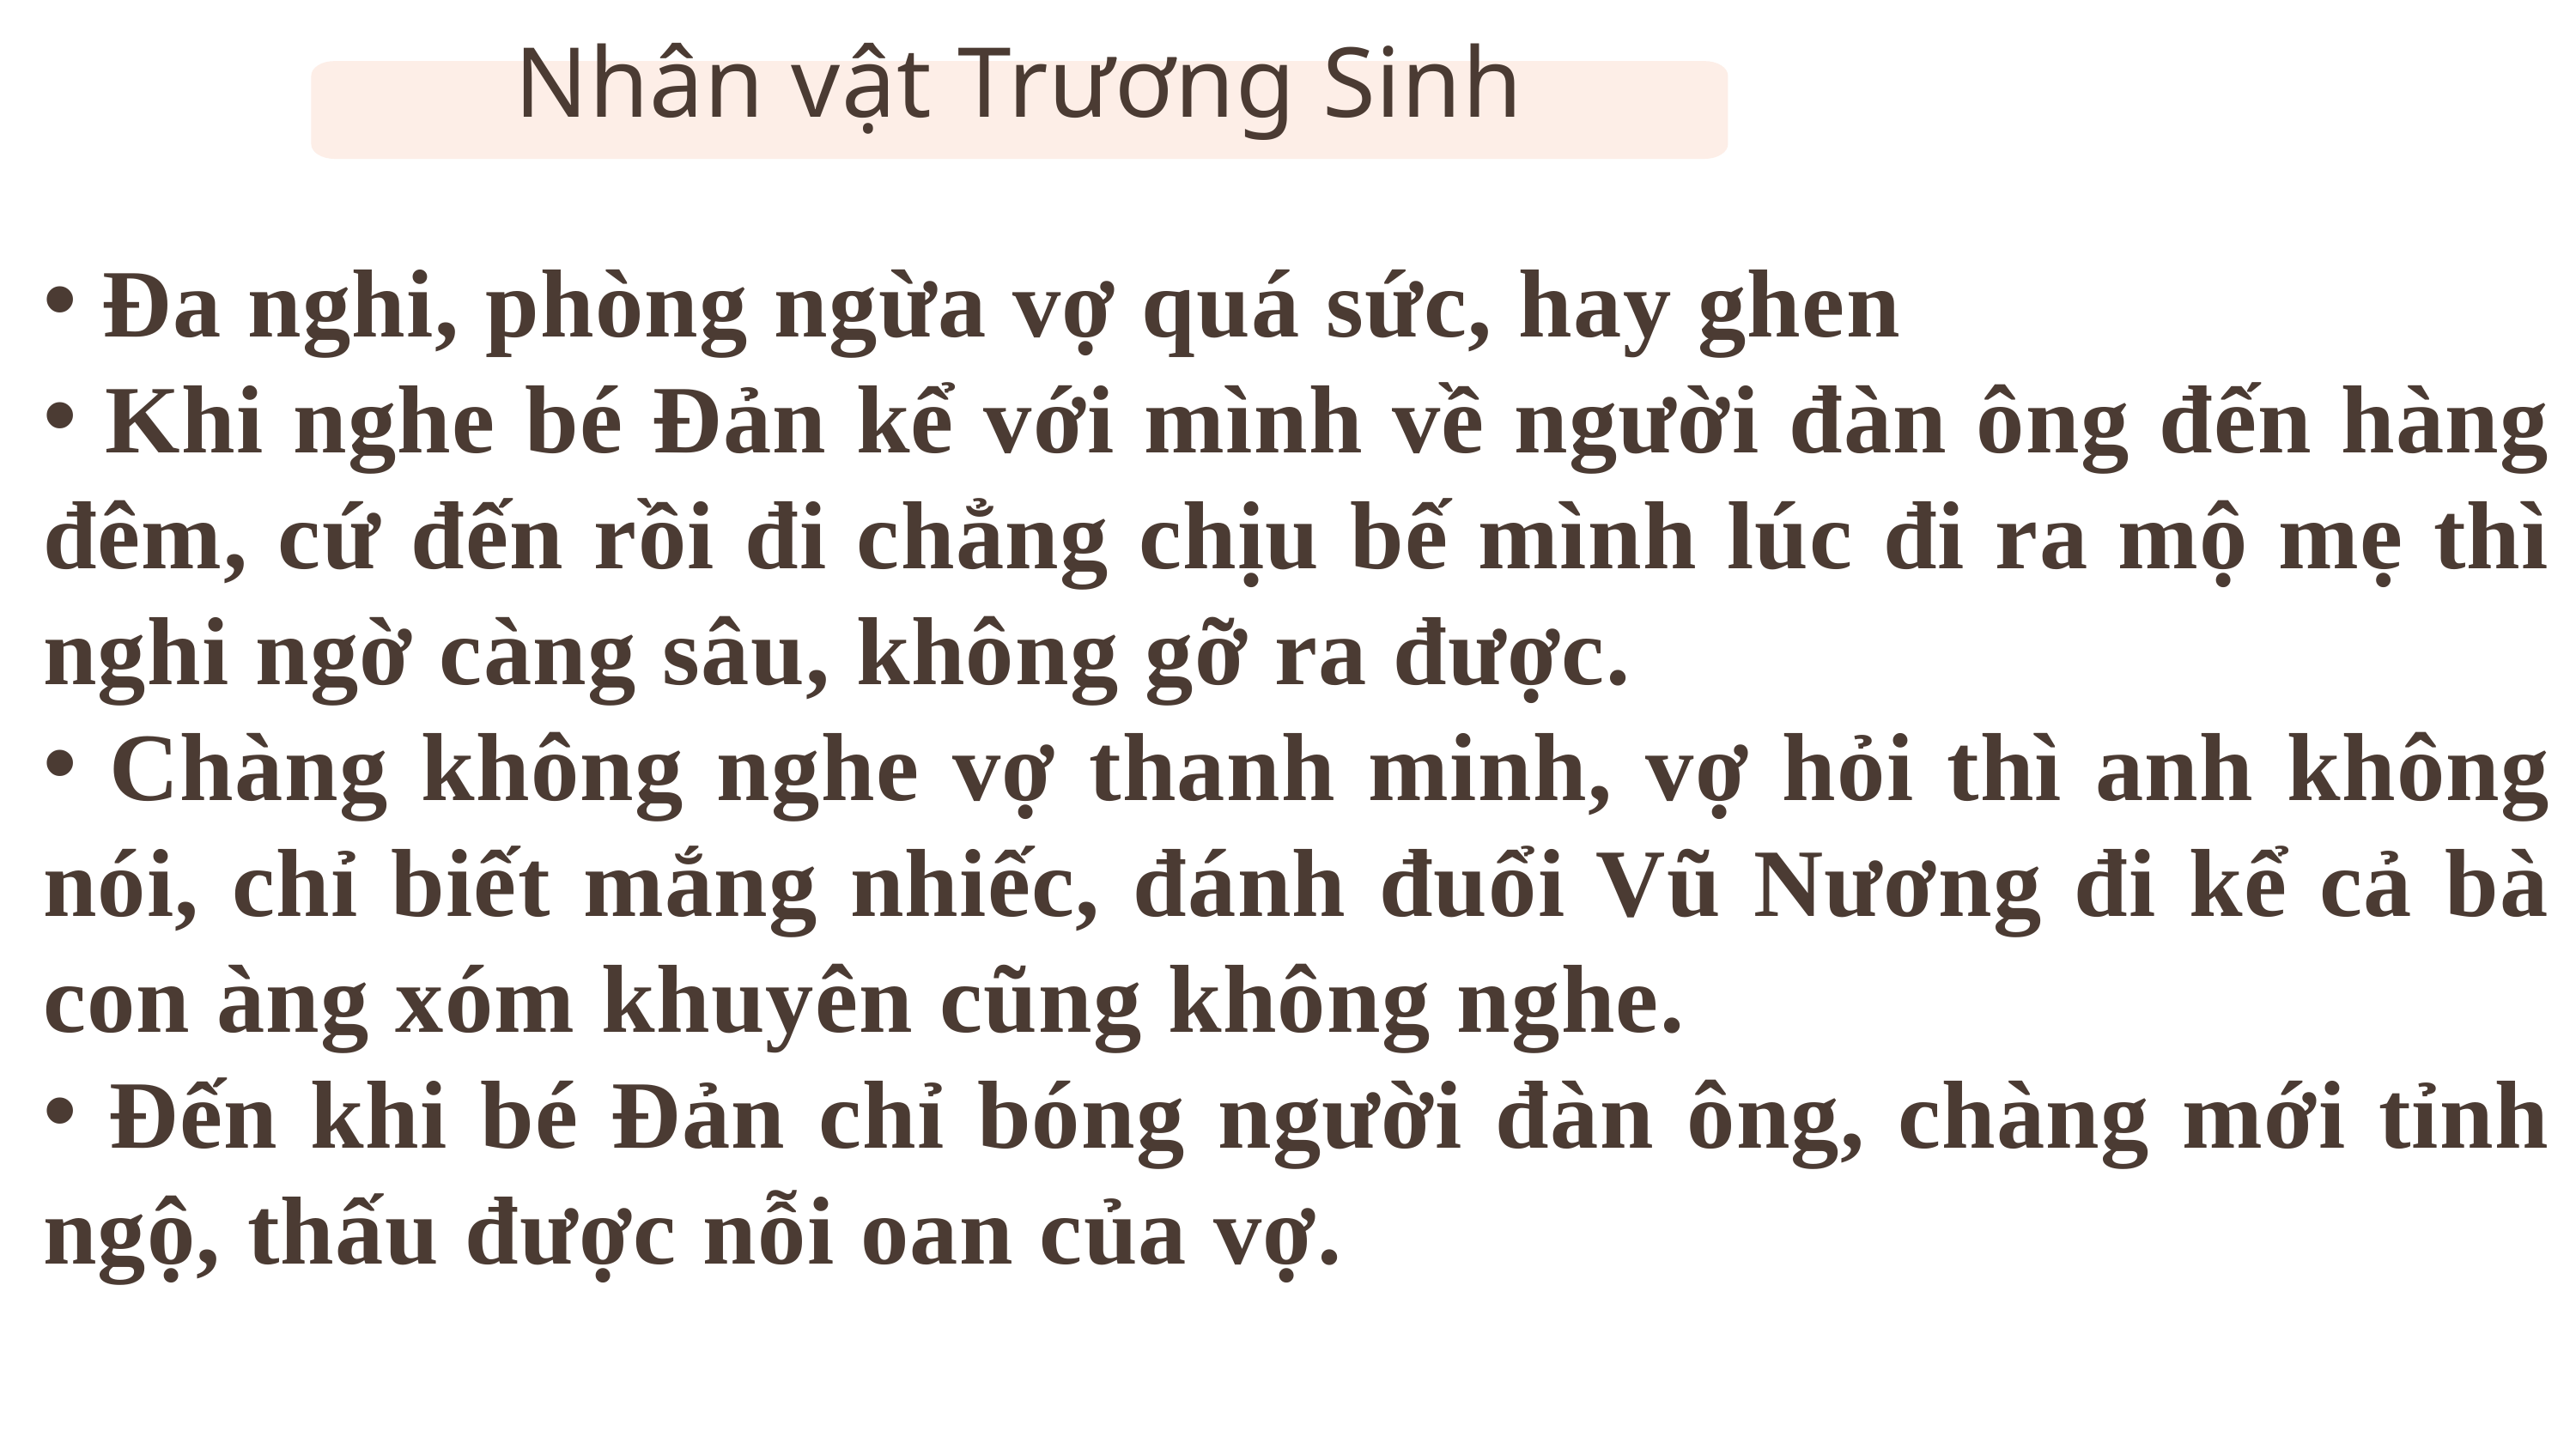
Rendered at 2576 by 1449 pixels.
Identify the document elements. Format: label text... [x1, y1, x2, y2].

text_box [311, 60, 1728, 160]
text_box Đa nghi, phòng ngừa vợ quá sức, hay ghen Khi nghe bé Đản kể với mình về người đàn ông đến hàng đêm, cứ đến rồi đi chẳng chịu bế mình lúc đi ra mộ mẹ thì nghi ngờ càng sâu, không gỡ ra được. Chàng không nghe vợ thanh minh, vợ hỏi thì anh không nói, chỉ biết mắng nhiếc, đánh đuổi Vũ Nương đi kể cả bà con àng xóm khuyên cũng không nghe. Đến khi bé Đản chỉ bóng người đàn ông, chàng mới tỉnh ngộ, thấu được nỗi oan của vợ. [42, 240, 2555, 1400]
